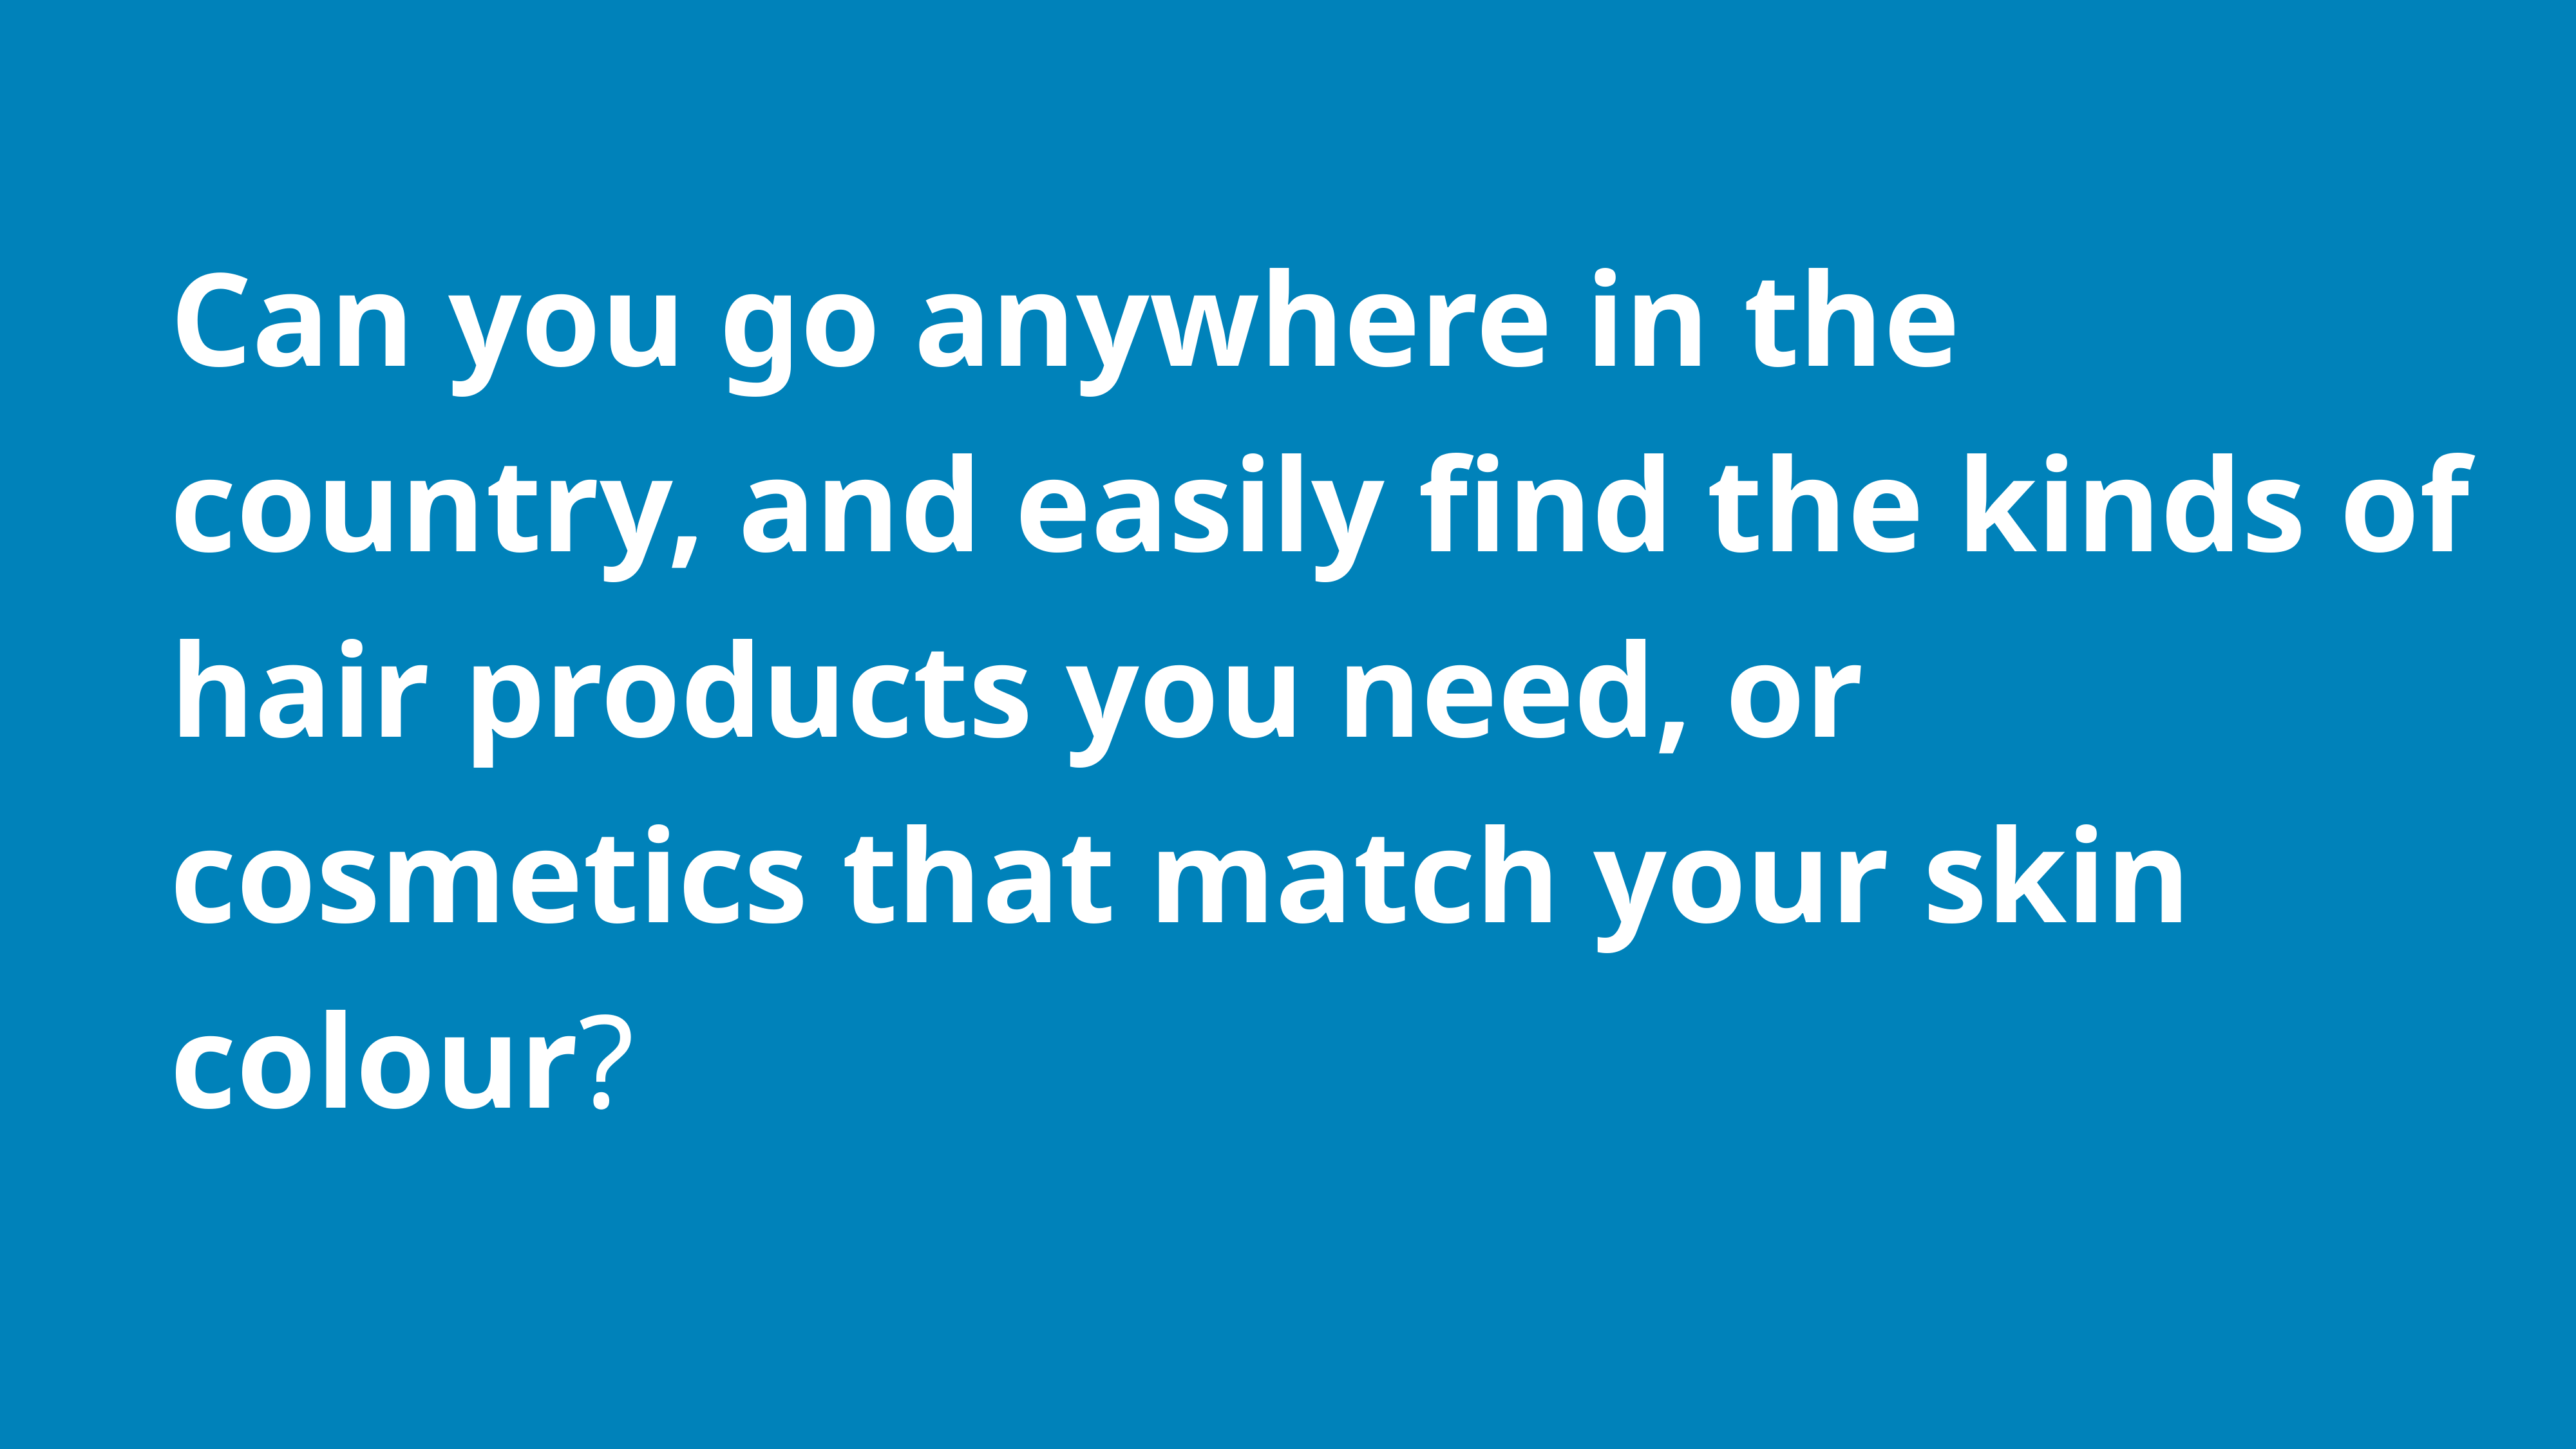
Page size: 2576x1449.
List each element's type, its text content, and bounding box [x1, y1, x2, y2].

list Can you go anywhere in the country, and easily find the kinds of hair products you need, or cosmetics that match your skin colour? [164, 84, 2514, 1302]
